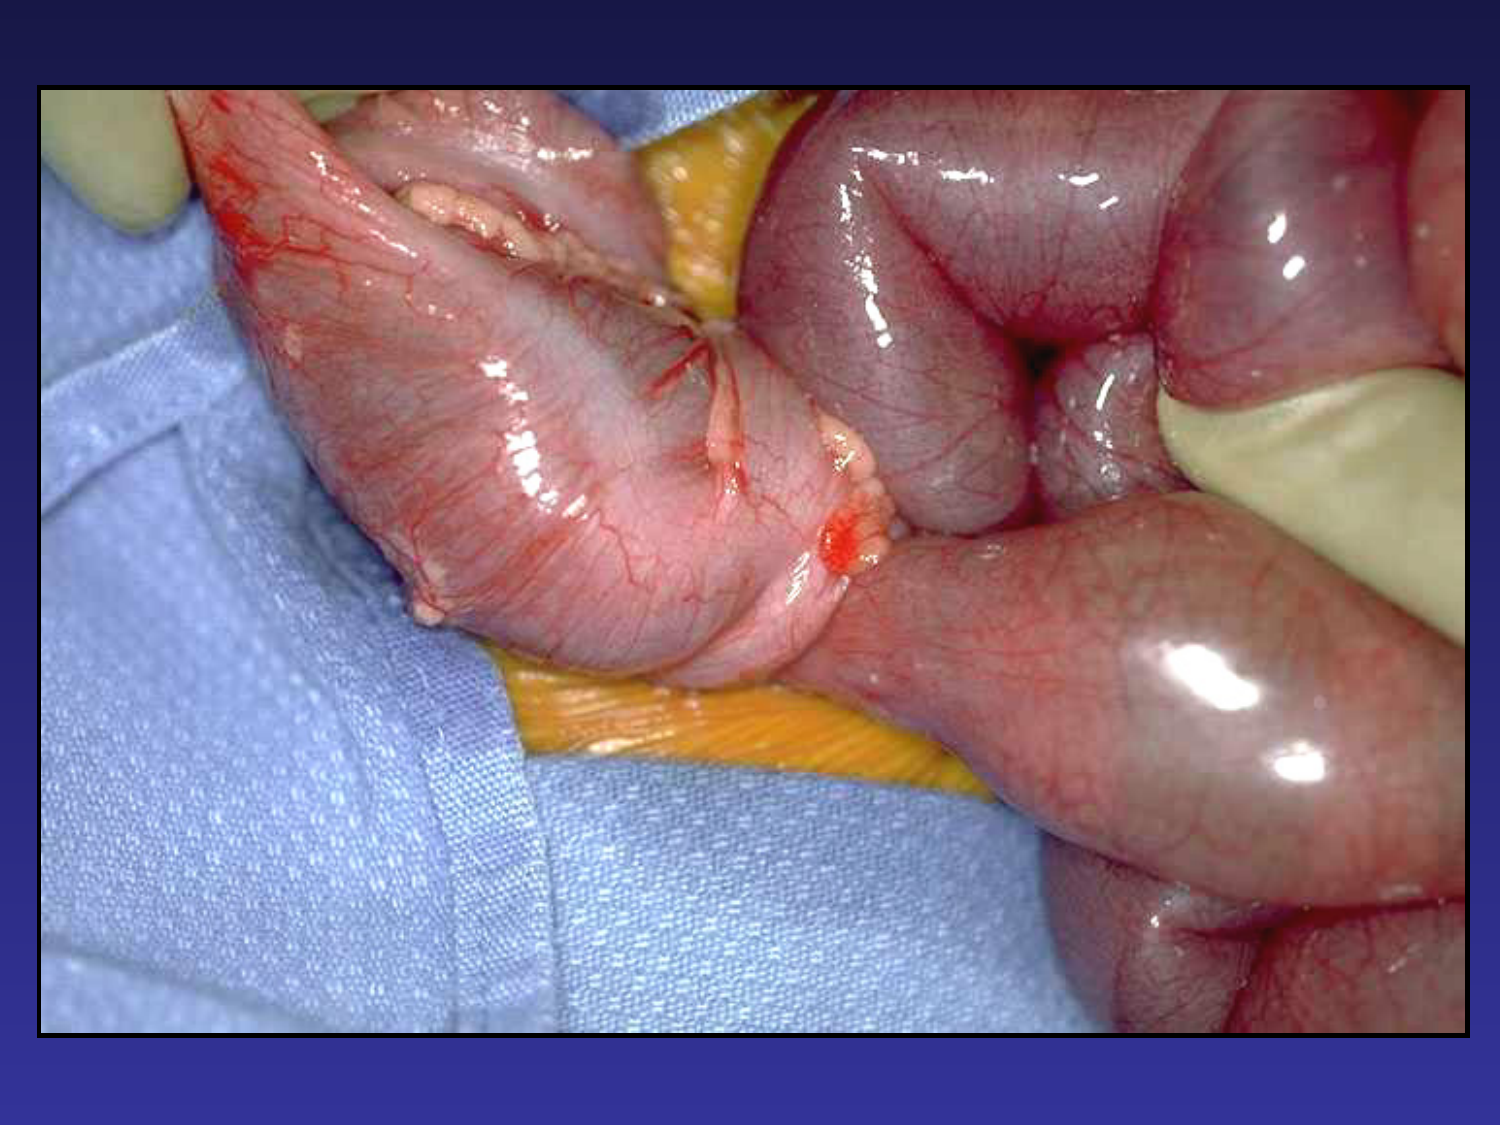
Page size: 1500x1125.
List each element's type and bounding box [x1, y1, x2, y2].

picture [40, 89, 1466, 1034]
